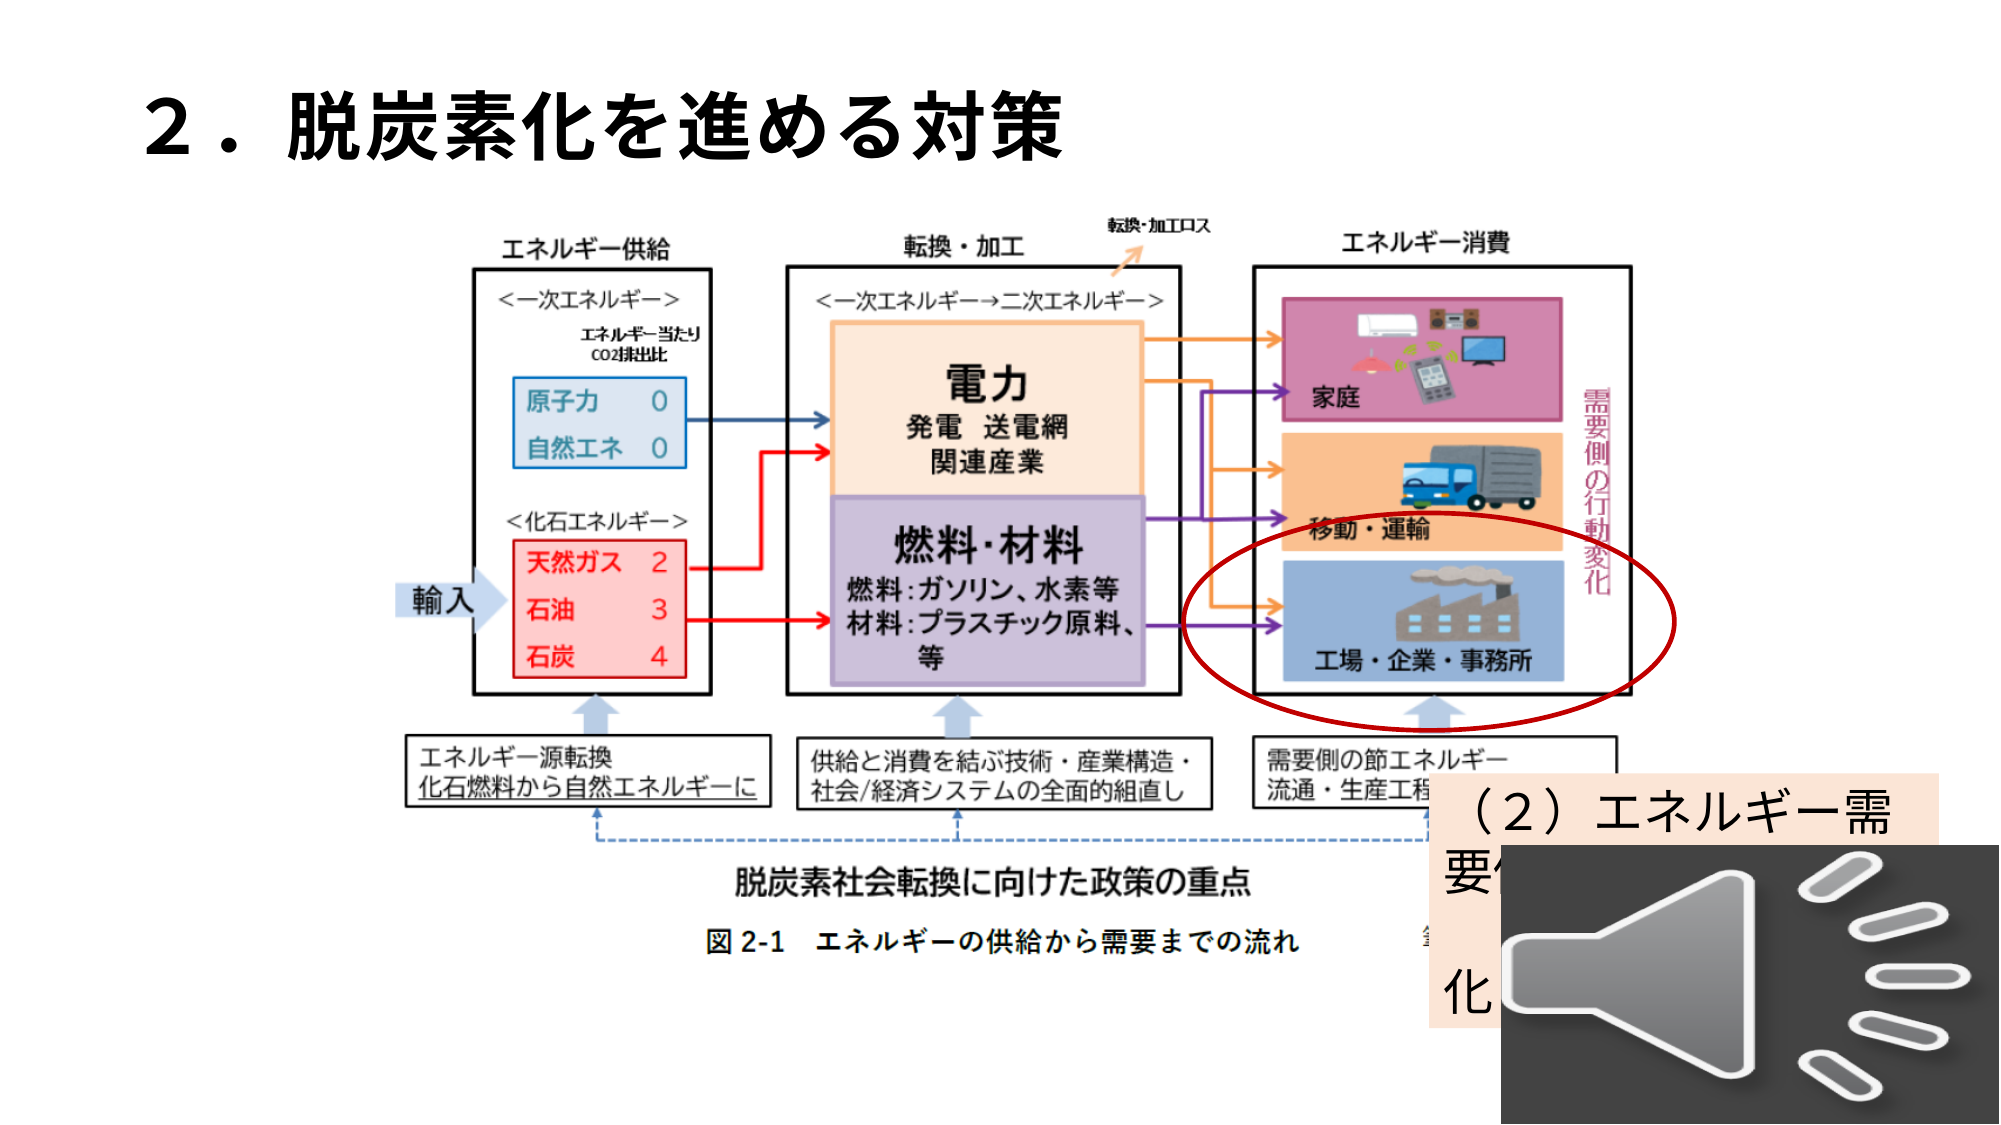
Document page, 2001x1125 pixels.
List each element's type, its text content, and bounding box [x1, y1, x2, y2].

text_box （２）エネルギー需要側 における脱炭素化 [1429, 966, 1499, 1029]
text_box （２）エネルギー需要側 における脱炭素化 [1654, 773, 1939, 843]
text_box ２．脱炭素化を進める対策 [115, 21, 1929, 239]
text_box [1654, 576, 1676, 667]
picture [359, 208, 2000, 1125]
